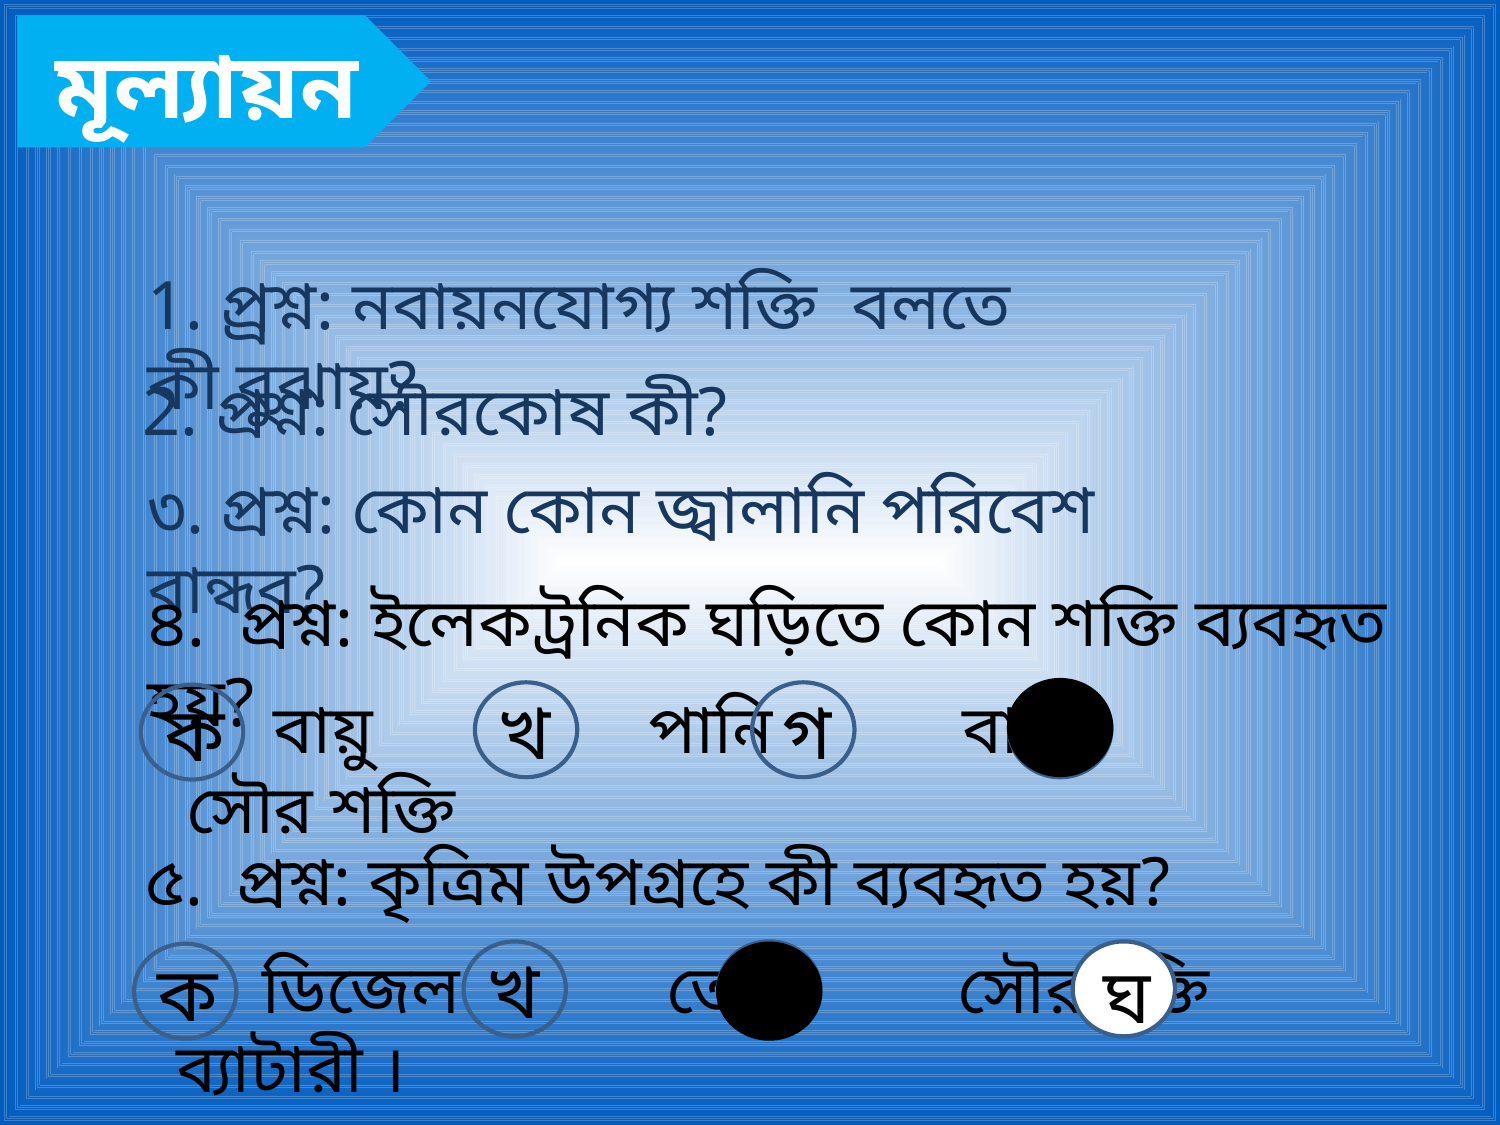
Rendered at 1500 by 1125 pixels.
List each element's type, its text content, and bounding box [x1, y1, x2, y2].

text_box ৩. প্রশ্ন: কোন কোন জ্বালানি পরিবেশ বান্ধব? [132, 459, 1305, 571]
text_box মূল্যায়ন [15, 13, 434, 150]
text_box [132, 572, 1432, 789]
text_box 2. প্রশ্ন: সৌরকোষ কী? [127, 361, 1430, 456]
text_box 1. প্র্রশ্ন: নবায়নযোগ্য শক্তি বলতে কী বুঝায়? [132, 255, 1075, 361]
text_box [130, 831, 1430, 1048]
